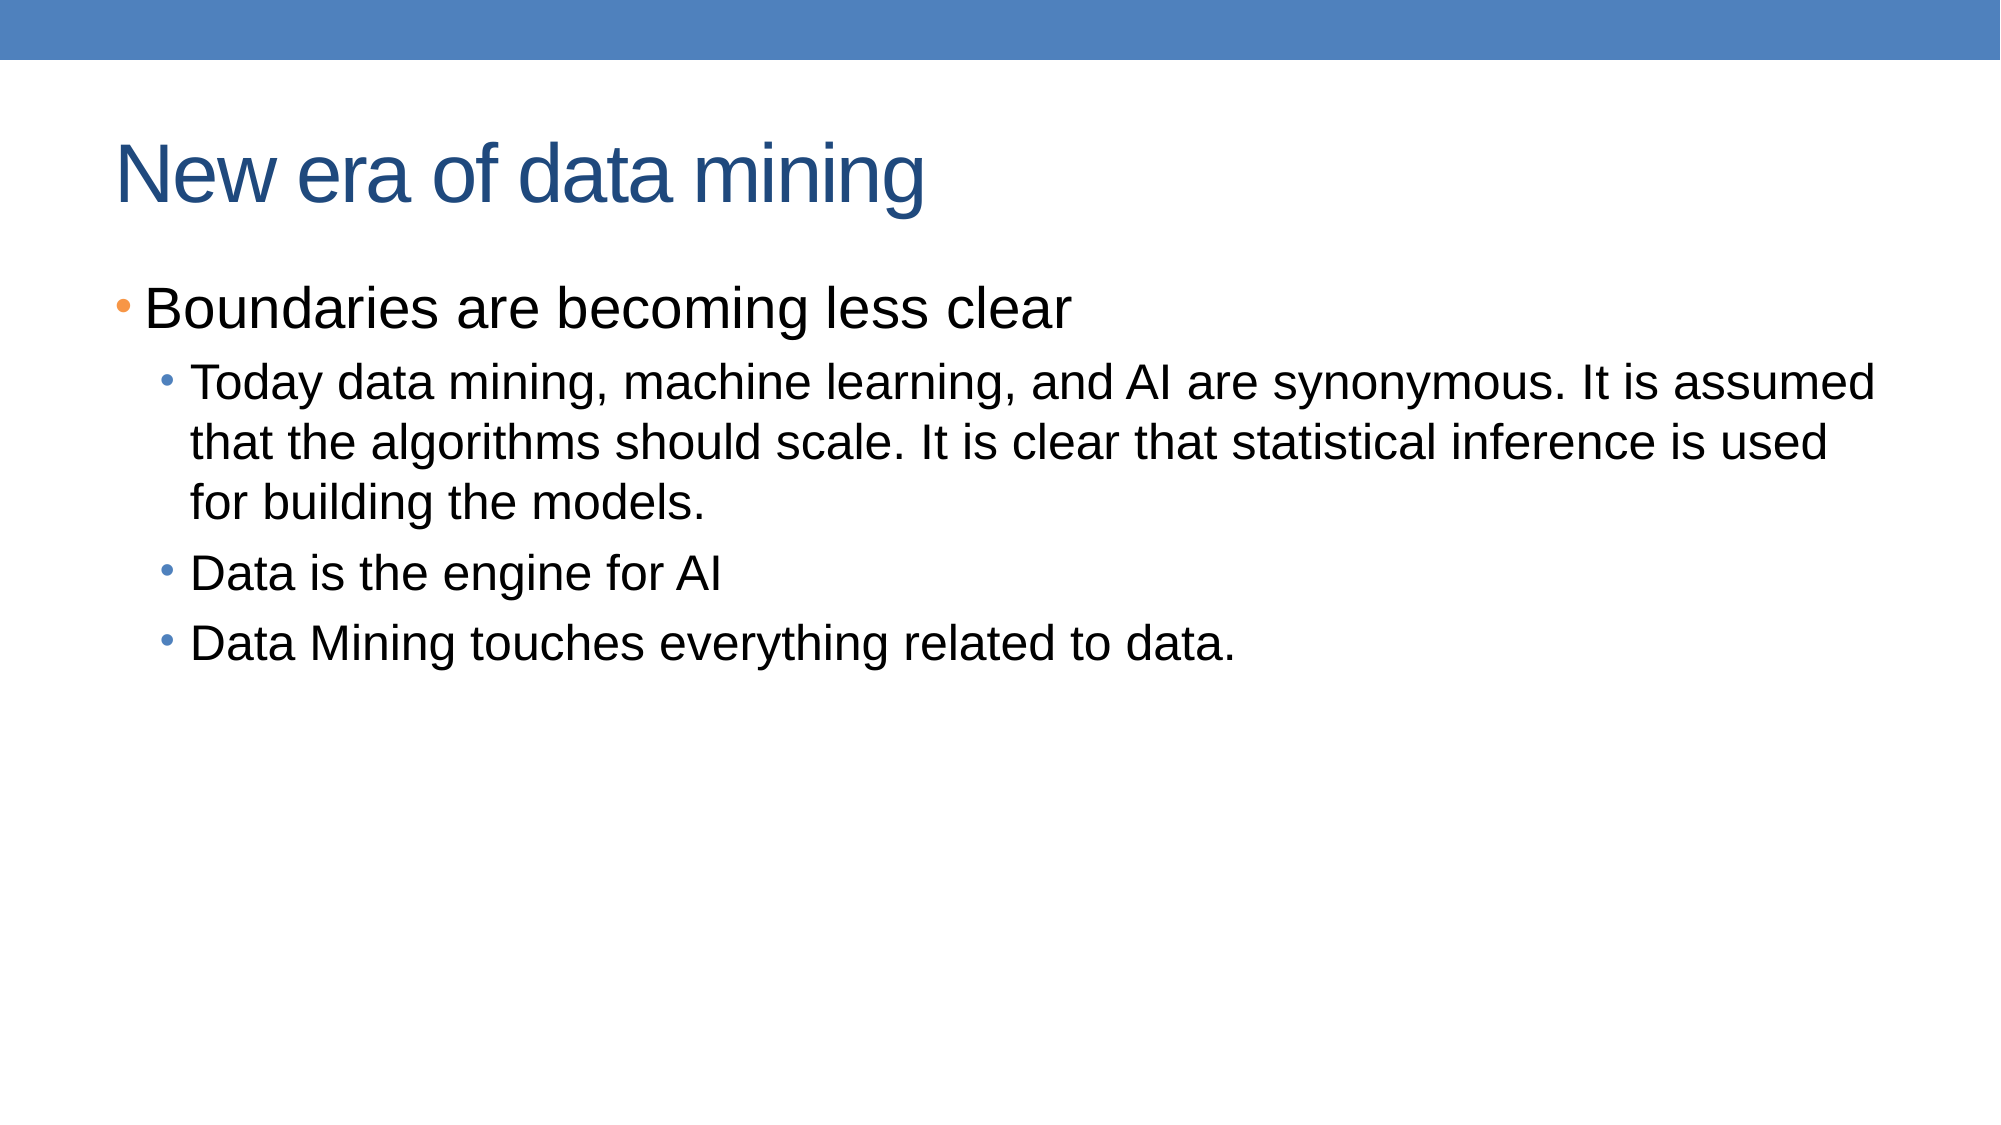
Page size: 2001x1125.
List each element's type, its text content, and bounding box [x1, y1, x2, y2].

title New era of data mining [99, 87, 1900, 250]
list Boundaries are becoming less clear Today data mining, machine learning, and AI are synonymous. It is assumed that the algorithms should scale. It is clear that statistical inference is used for building the models. Data is the engine for AI Data Mining touches everything related to data. [99, 262, 1900, 1063]
